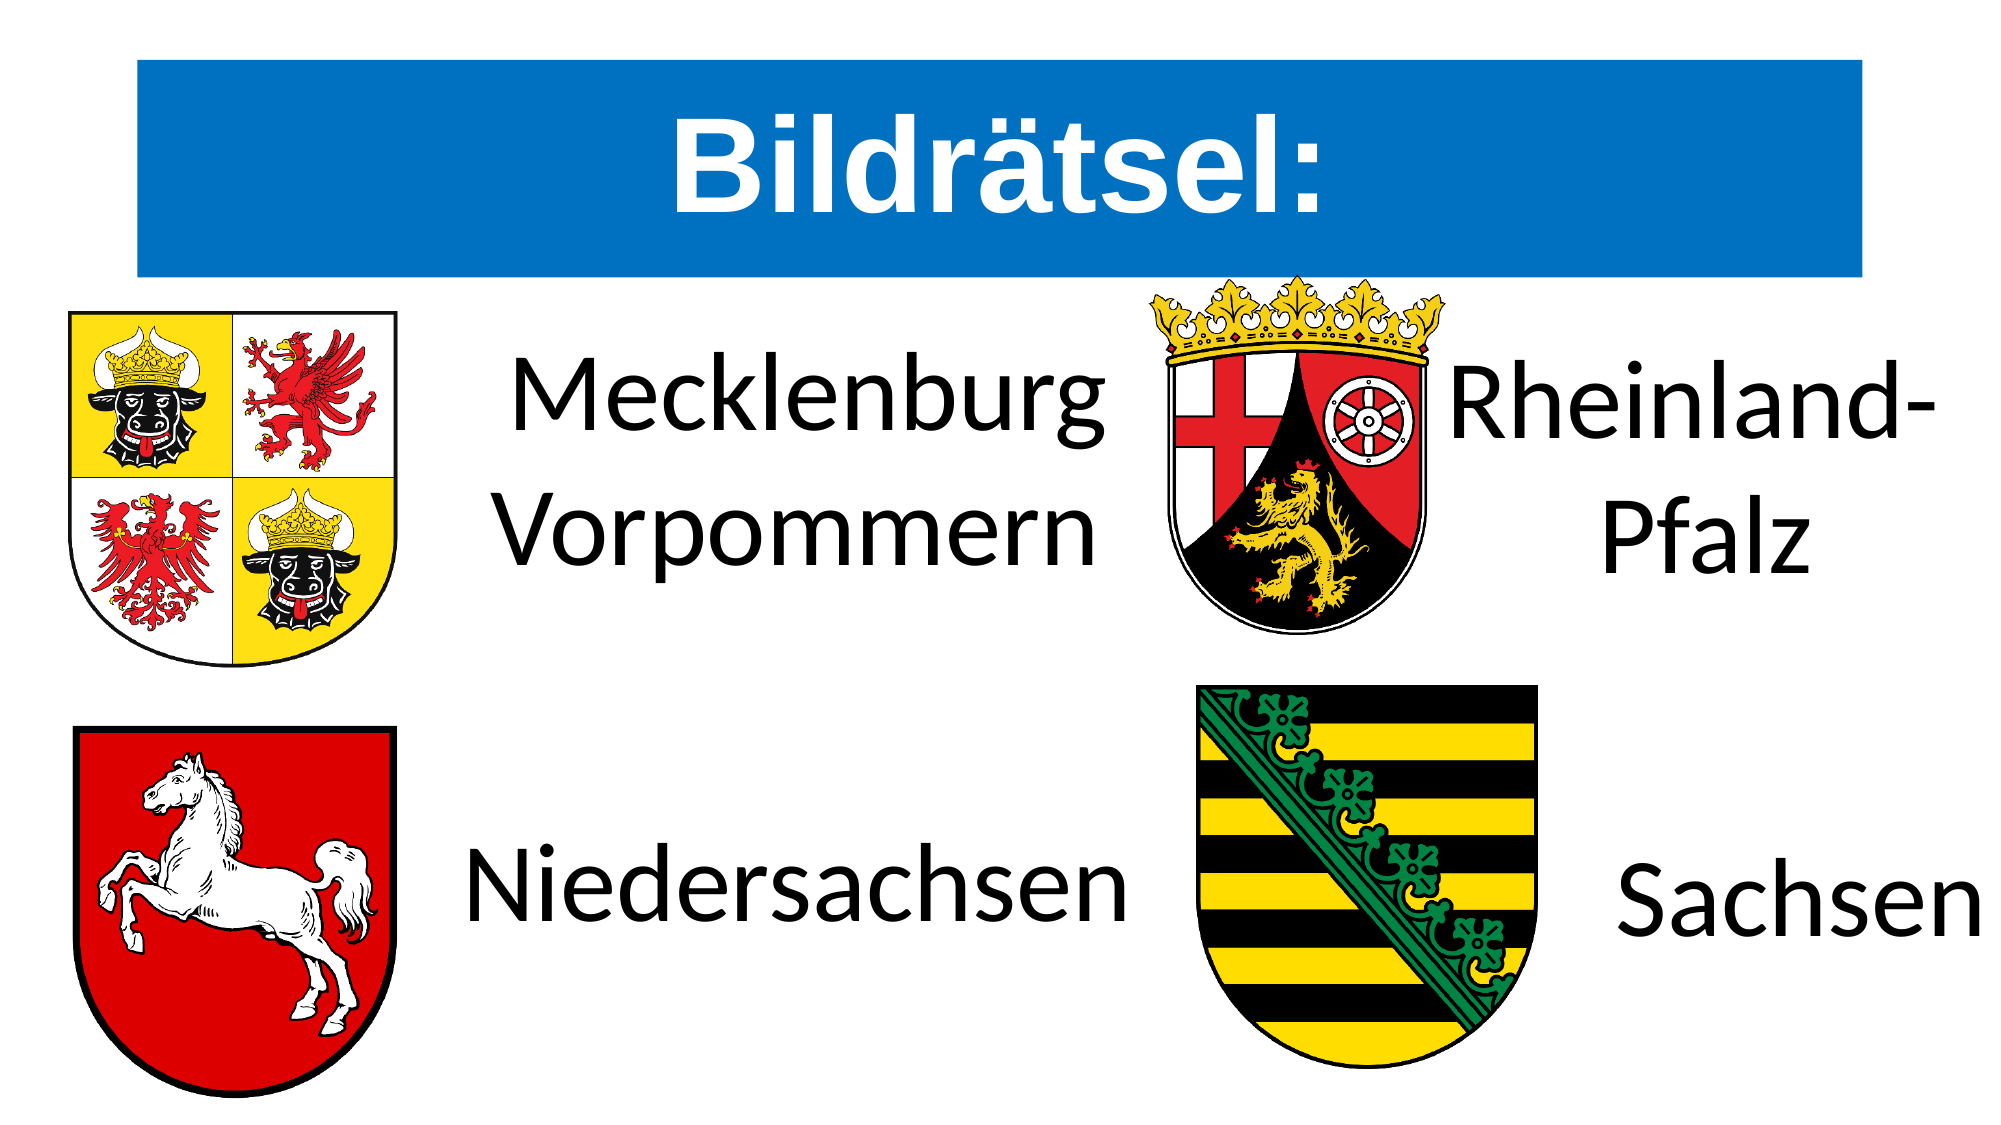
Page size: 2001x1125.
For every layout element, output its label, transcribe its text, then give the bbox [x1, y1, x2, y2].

picture [67, 310, 398, 668]
picture [71, 724, 398, 1099]
picture [1148, 274, 1446, 635]
title Bildrätsel: [137, 59, 1863, 278]
text_box Mecklenburg Vorpommern [475, 310, 1141, 596]
picture [1196, 685, 1538, 1069]
text_box Niedersachsen [446, 801, 1148, 952]
text_box Rheinland- Pfalz [1446, 318, 1981, 604]
text_box Sachsen [1600, 816, 2000, 967]
